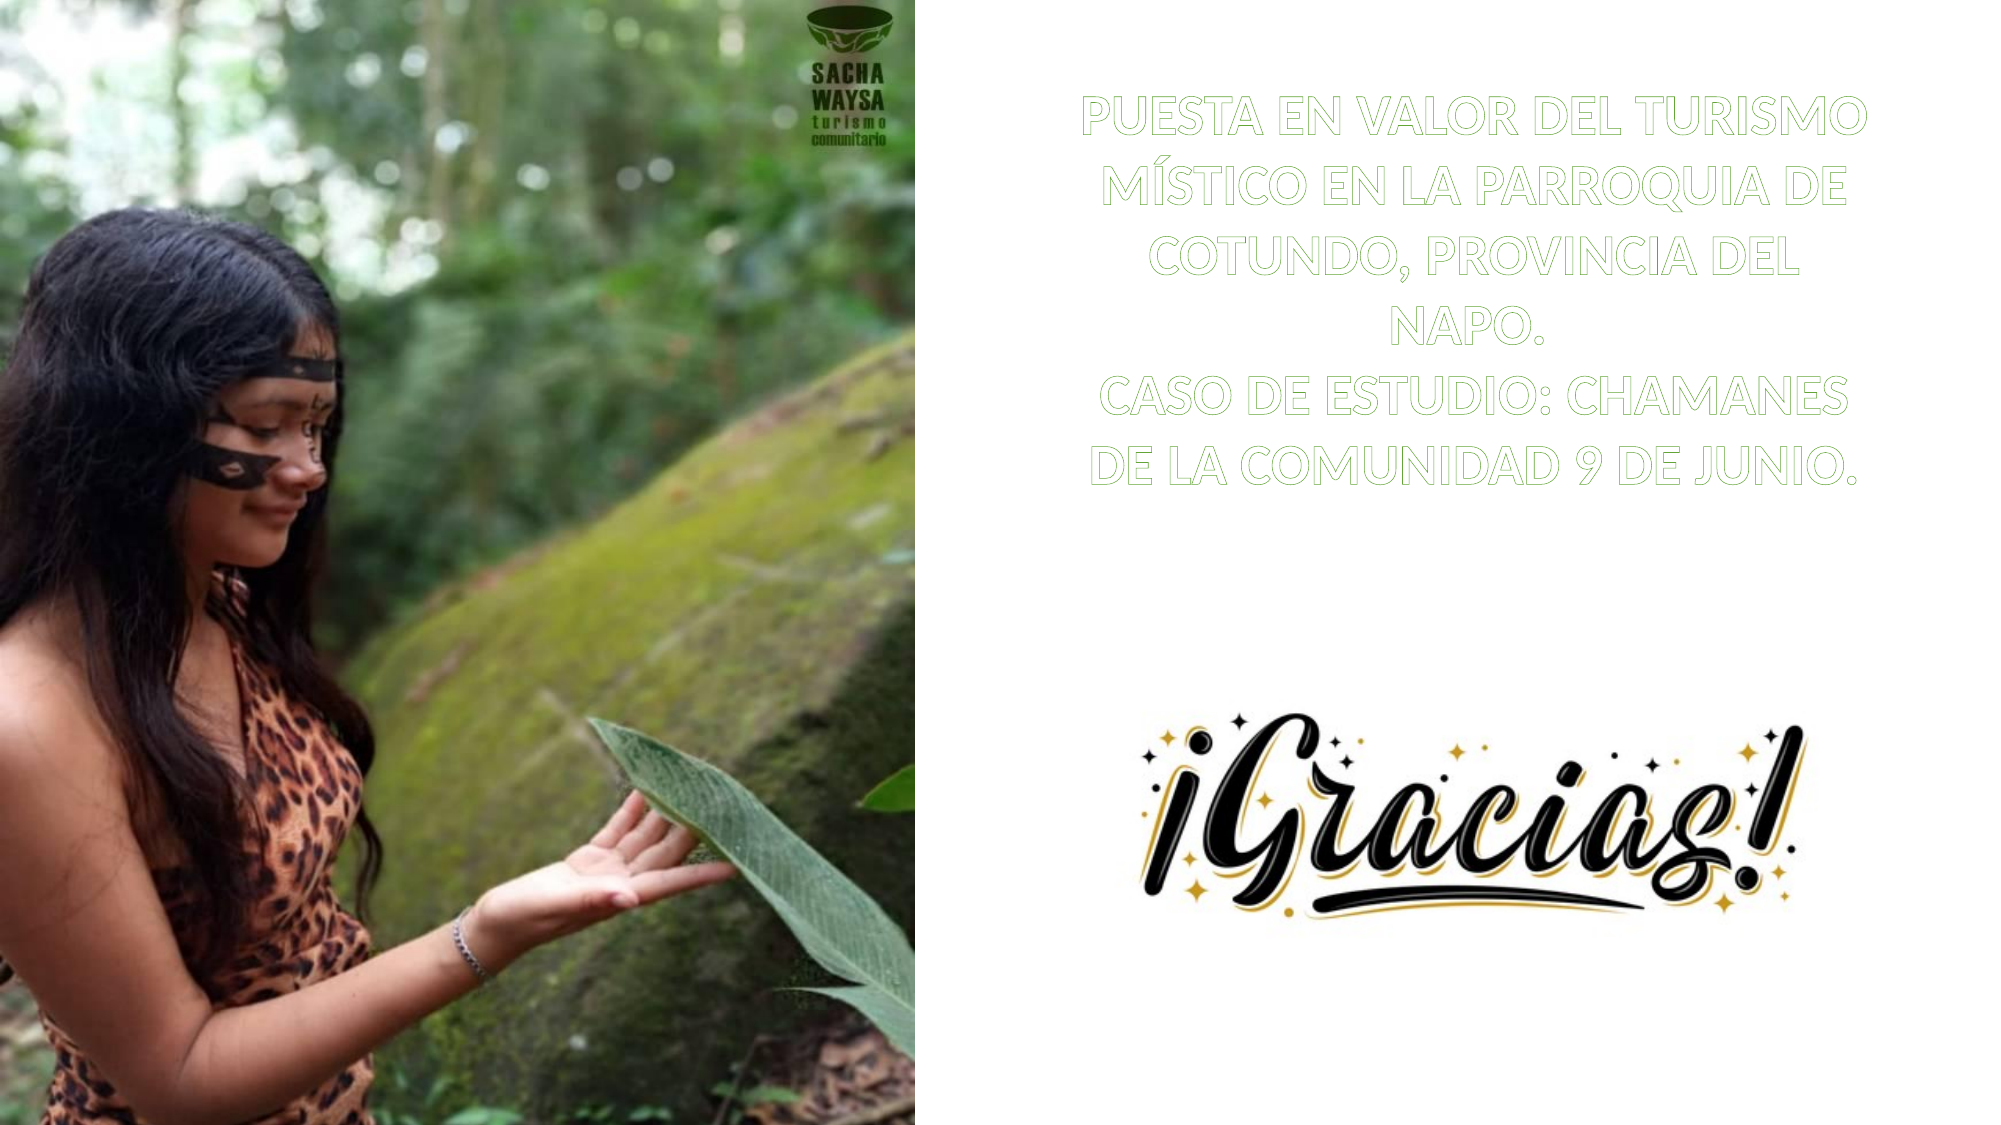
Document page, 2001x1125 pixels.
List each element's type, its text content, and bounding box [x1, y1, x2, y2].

text_box PUESTA EN VALOR DEL TURISMO MÍSTICO EN LA PARROQUIA DE COTUNDO, PROVINCIA DEL NAPO. CASO DE ESTUDIO: CHAMANES DE LA COMUNIDAD 9 DE JUNIO. [1051, 68, 1897, 504]
picture [1067, 611, 1881, 1013]
picture [0, 0, 916, 1125]
